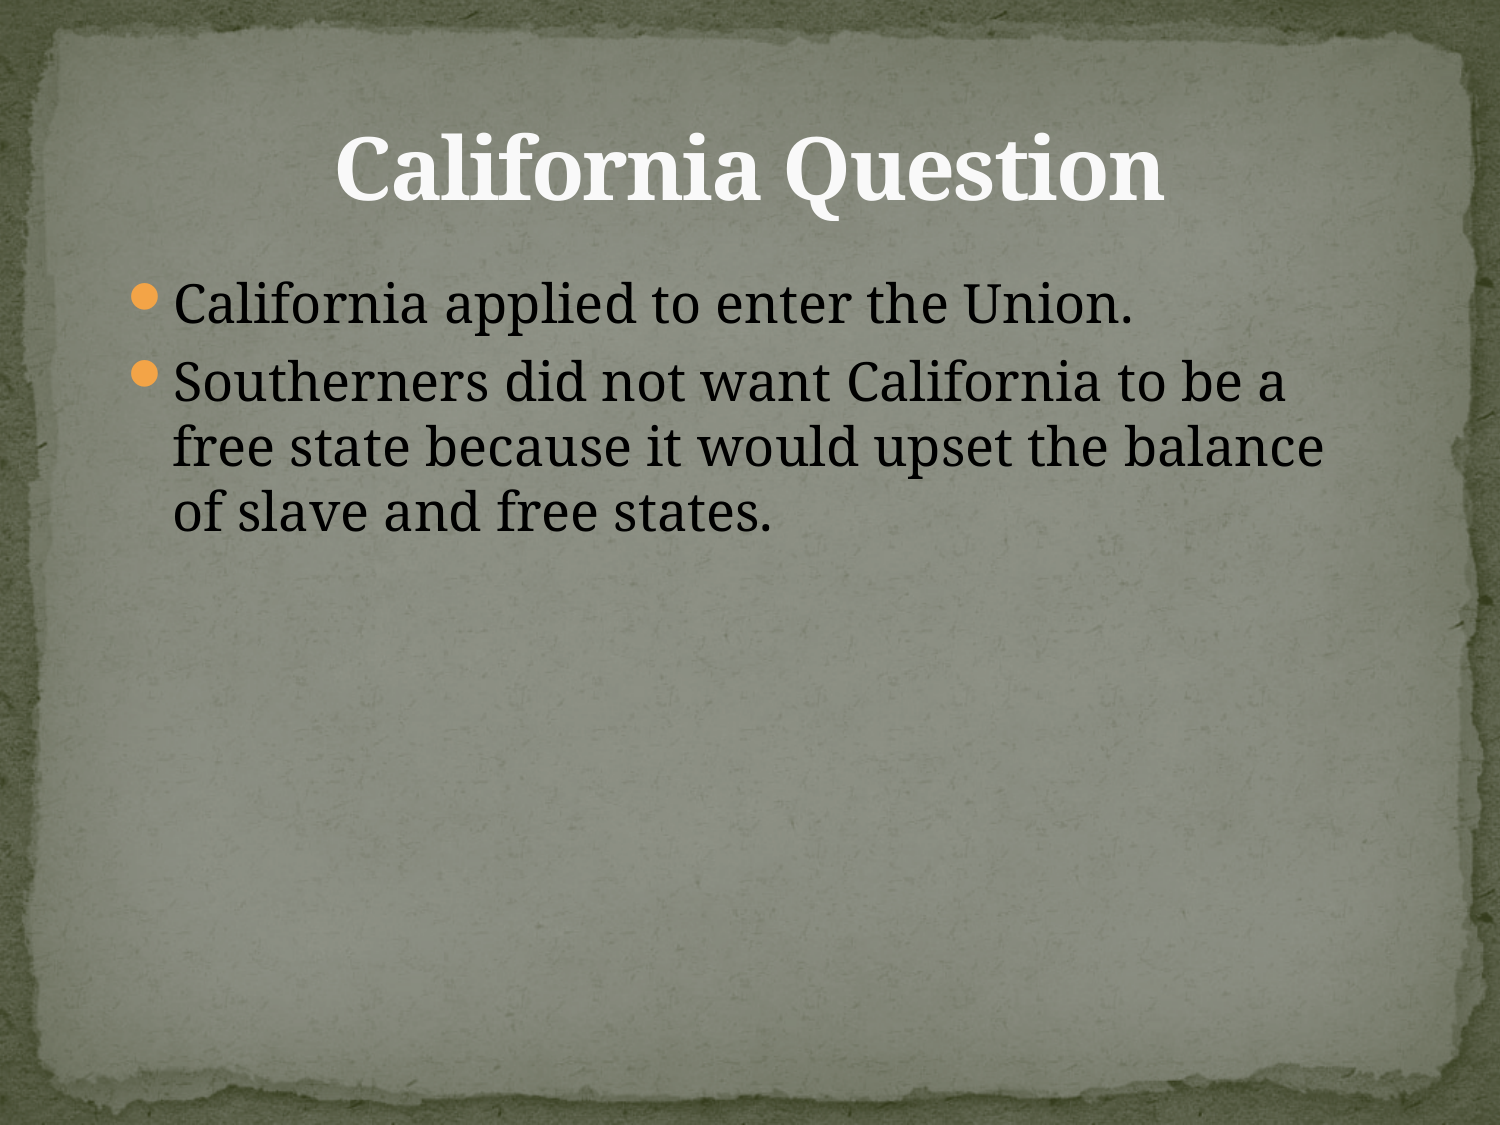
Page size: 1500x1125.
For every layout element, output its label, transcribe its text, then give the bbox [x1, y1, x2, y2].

list California applied to enter the Union. Southerners did not want California to be a free state because it would upset the balance of slave and free states. [112, 262, 1388, 813]
title California Question [74, 24, 1425, 225]
